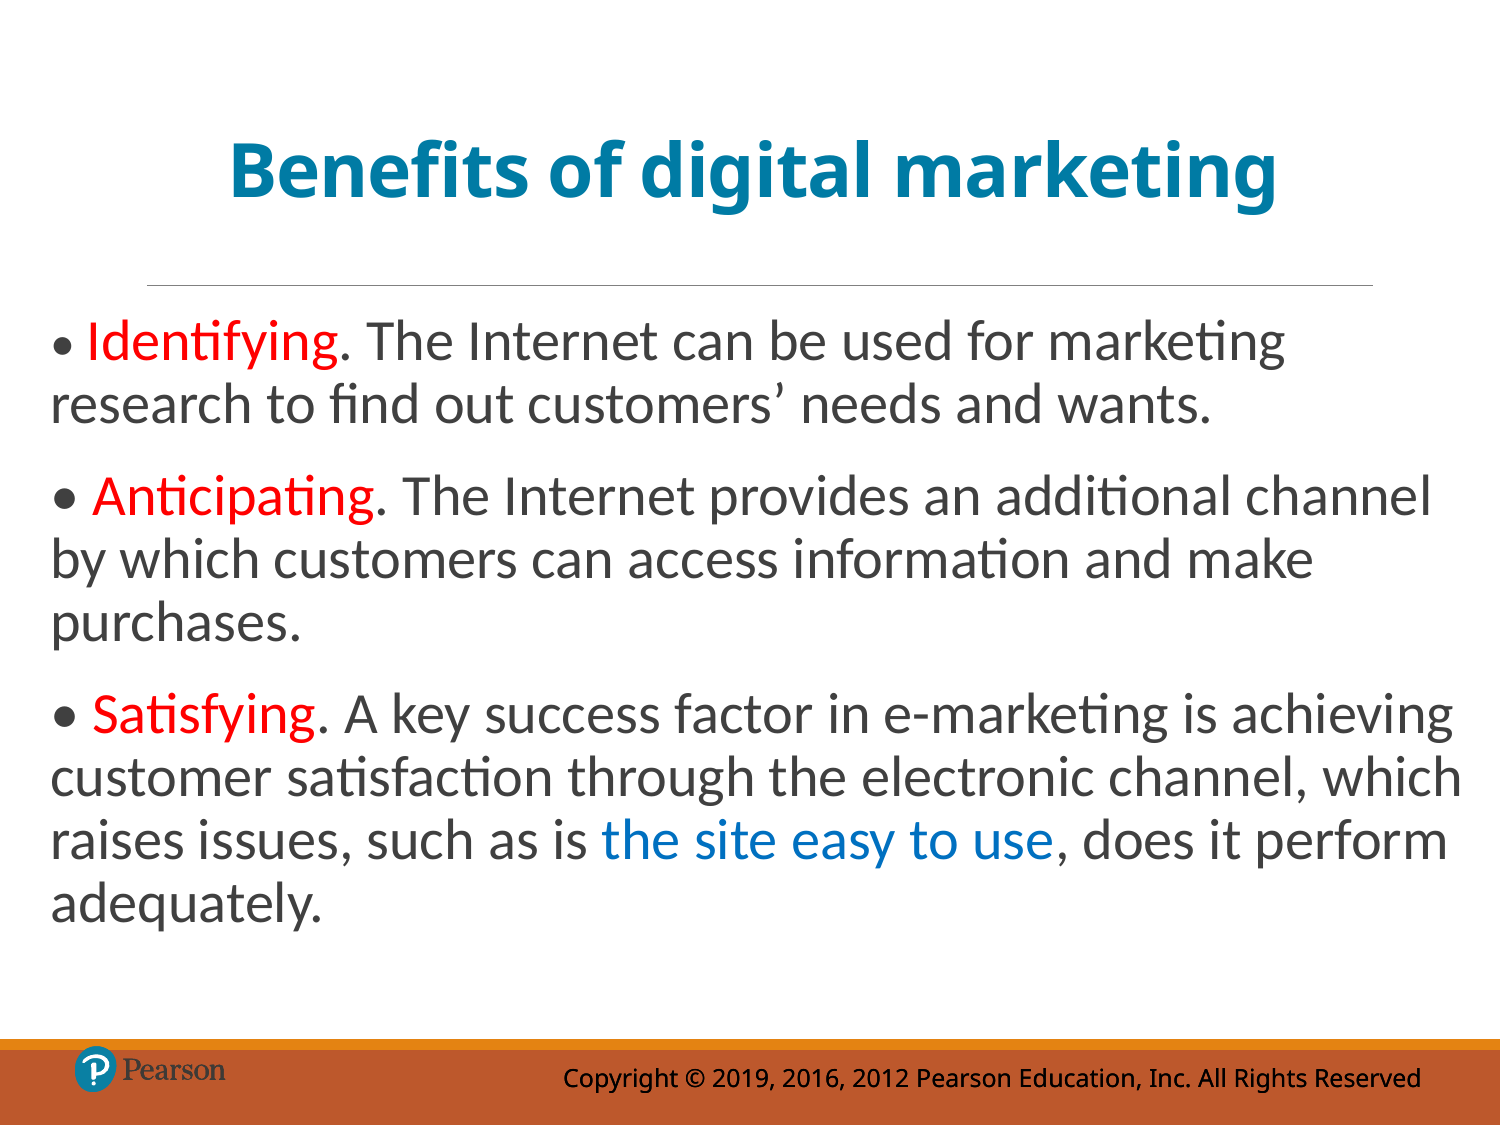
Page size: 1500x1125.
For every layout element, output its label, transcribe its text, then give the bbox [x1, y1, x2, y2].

list • Identifying. The Internet can be used for marketing research to find out customers’ needs and wants. • Anticipating. The Internet provides an additional channel by which customers can access information and make purchases. • Satisfying. A key success factor in e-marketing is achieving customer satisfaction through the electronic channel, which raises issues, such as is the site easy to use, does it perform adequately. [35, 302, 1465, 963]
title Benefits of digital marketing [135, 101, 1373, 220]
